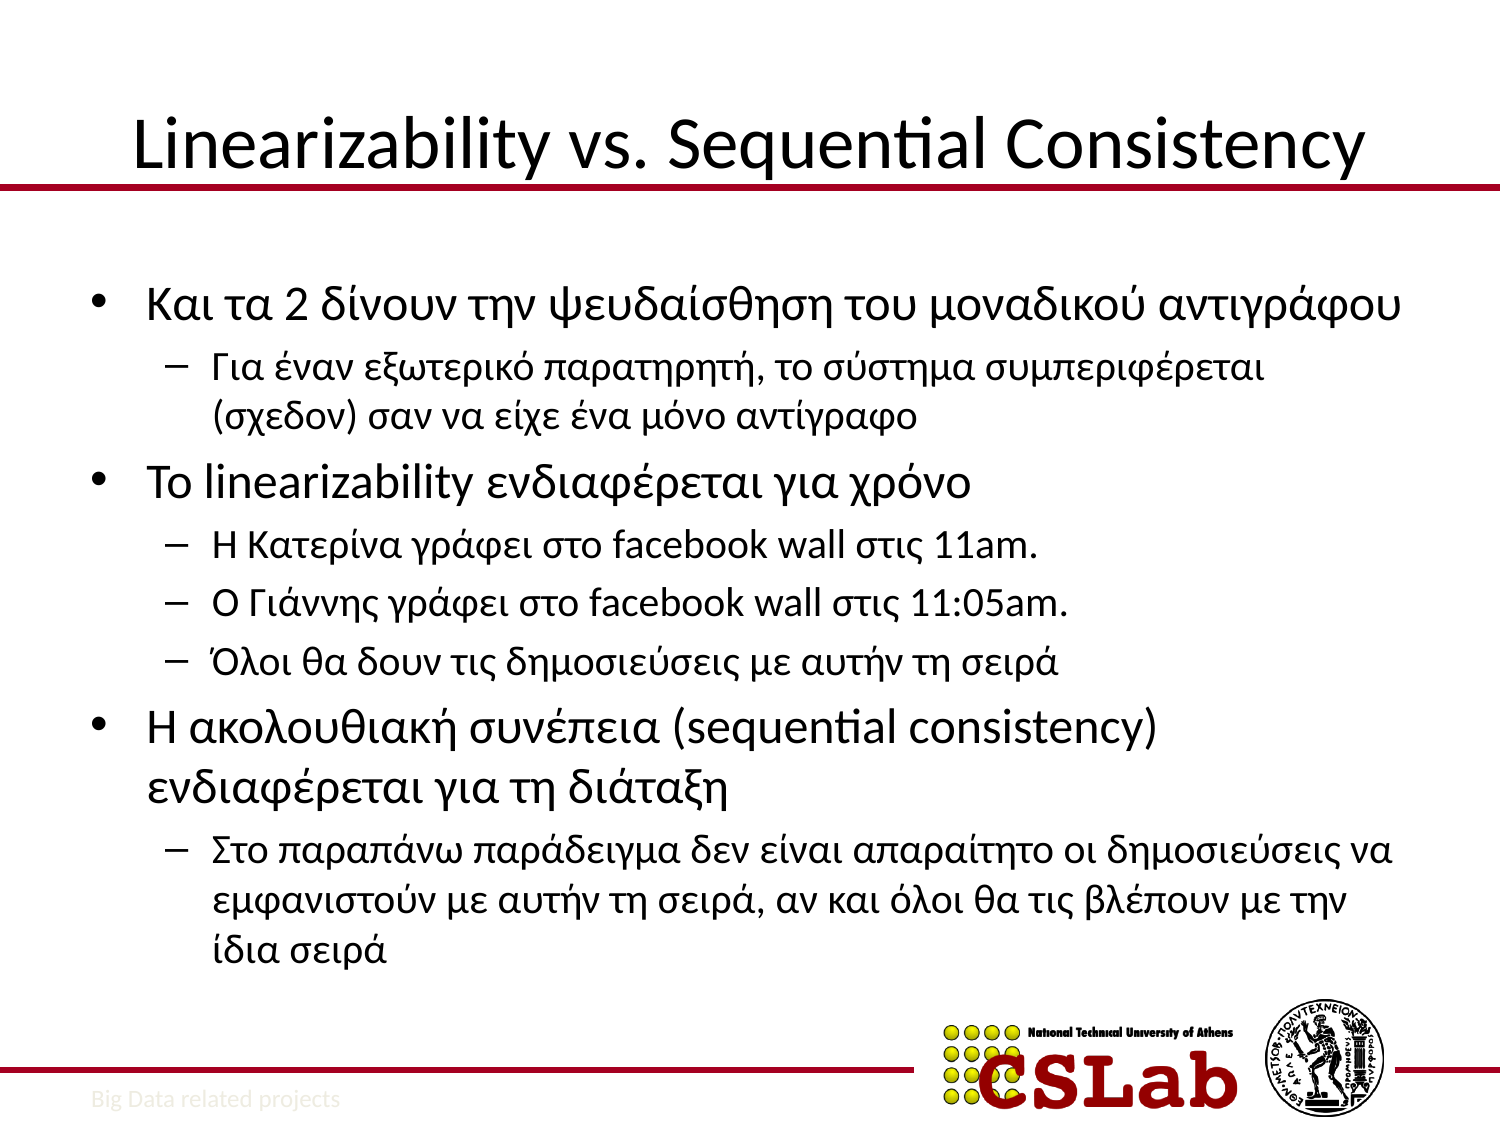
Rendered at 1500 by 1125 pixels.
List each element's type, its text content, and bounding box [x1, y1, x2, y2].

list Και τα 2 δίνουν την ψευδαίσθηση του μοναδικού αντιγράφου Για έναν εξωτερικό παρατηρητή, το σύστημα συμπεριφέρεται (σχεδον) σαν να είχε ένα μόνο αντίγραφο Το linearizability ενδιαφέρεται για χρόνο Η Κατερίνα γράφει στο facebook wall στις 11am. Ο Γιάννης γράφει στο facebook wall στις 11:05am. Όλοι θα δουν τις δημοσιεύσεις με αυτήν τη σειρά Η ακολουθιακή συνέπεια (sequential consistency) ενδιαφέρεται για τη διάταξη Στο παραπάνω παράδειγμα δεν είναι απαραίτητο οι δημοσιεύσεις να εμφανιστούν με αυτήν τη σειρά, αν και όλοι θα τις βλέπουν με την ίδια σειρά [74, 262, 1426, 1006]
title Linearizability vs. Sequential Consistency [74, 44, 1426, 233]
picture [937, 1022, 1243, 1118]
picture [1265, 1006, 1384, 1117]
